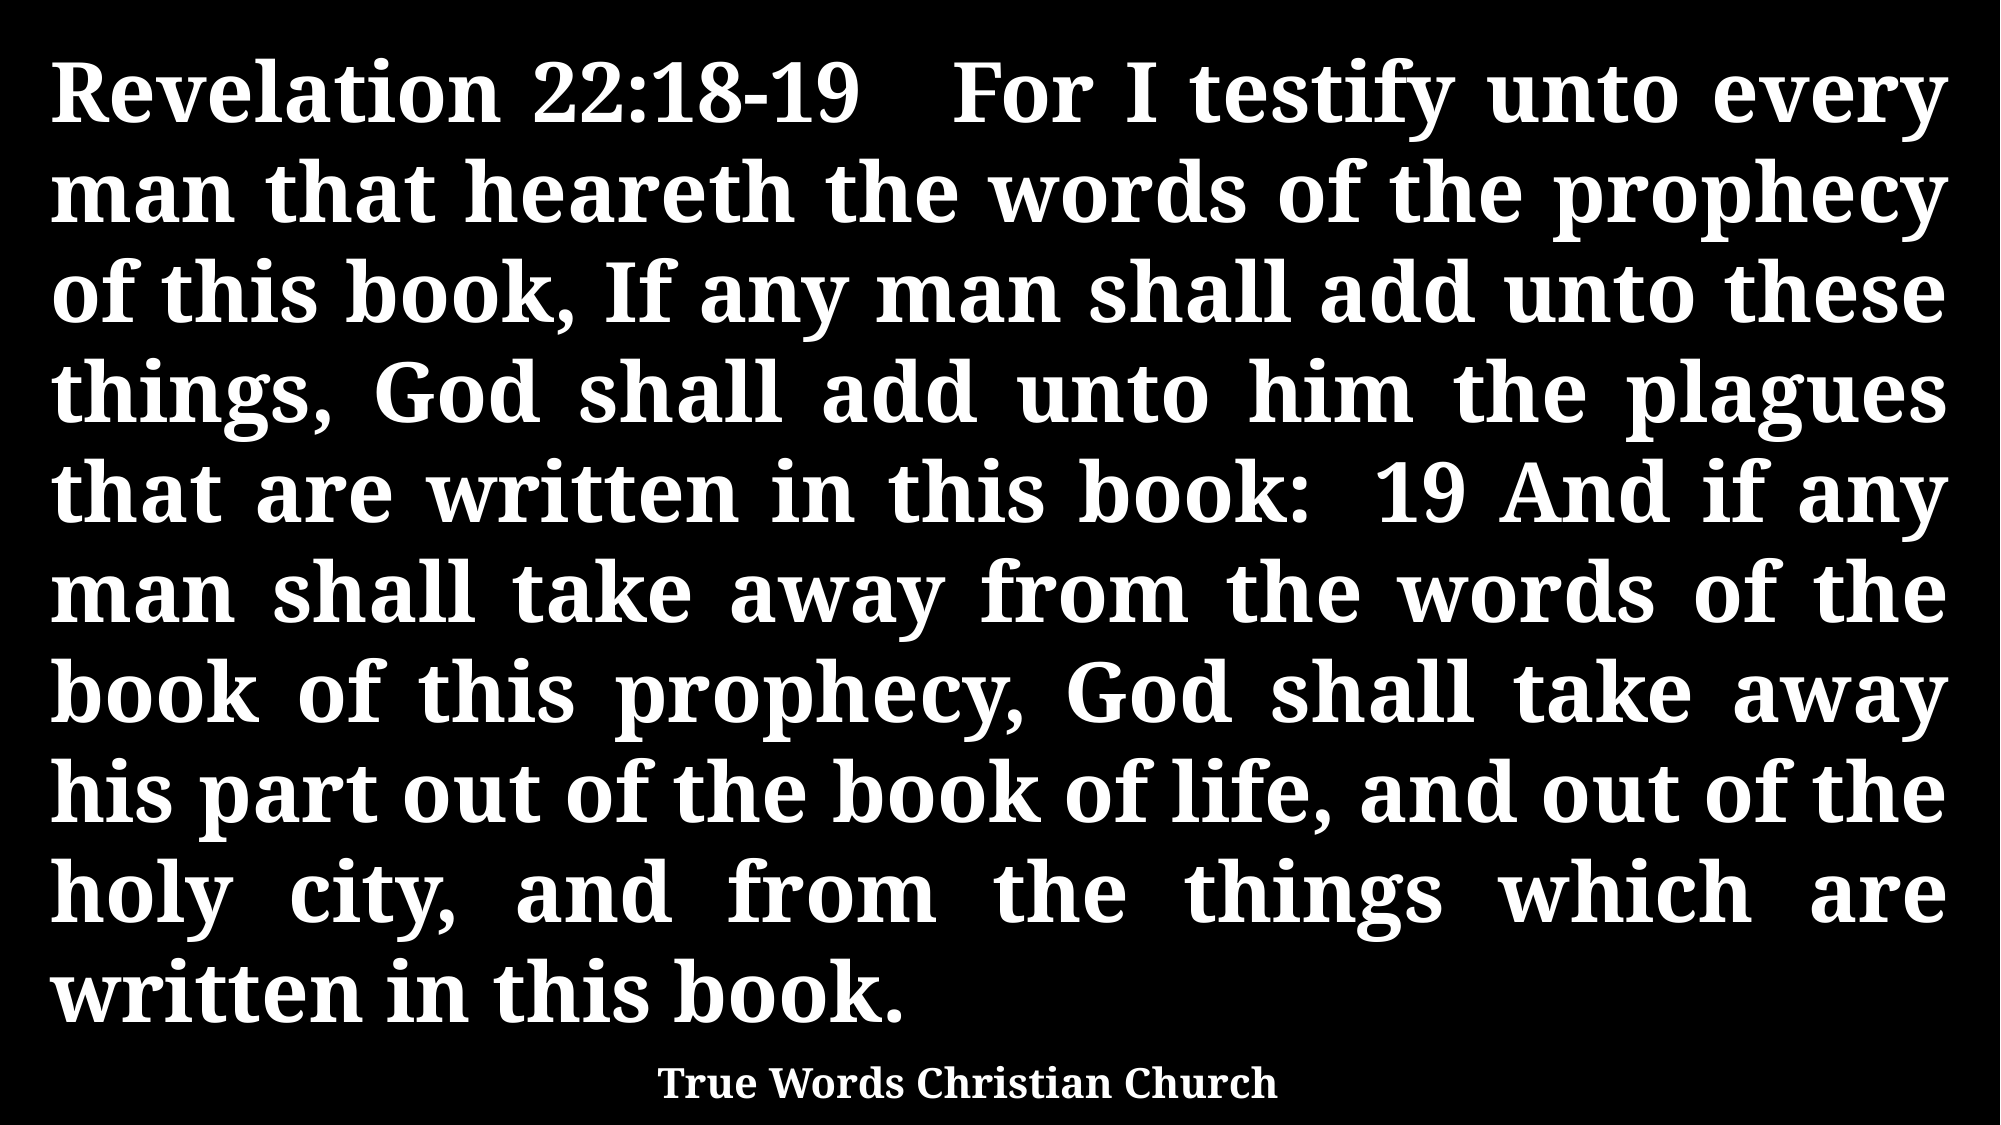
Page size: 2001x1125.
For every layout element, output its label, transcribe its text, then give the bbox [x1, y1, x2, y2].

text_box True Words Christian Church [642, 1049, 1294, 1114]
text_box Revelation 22:18-19 For I testify unto every man that heareth the words of the prophecy of this book, If any man shall add unto these things, God shall add unto him the plagues that are written in this book: 19 And if any man shall take away from the words of the book of this prophecy, God shall take away his part out of the book of life, and out of the holy city, and from the things which are written in this book. [35, 32, 1965, 1047]
